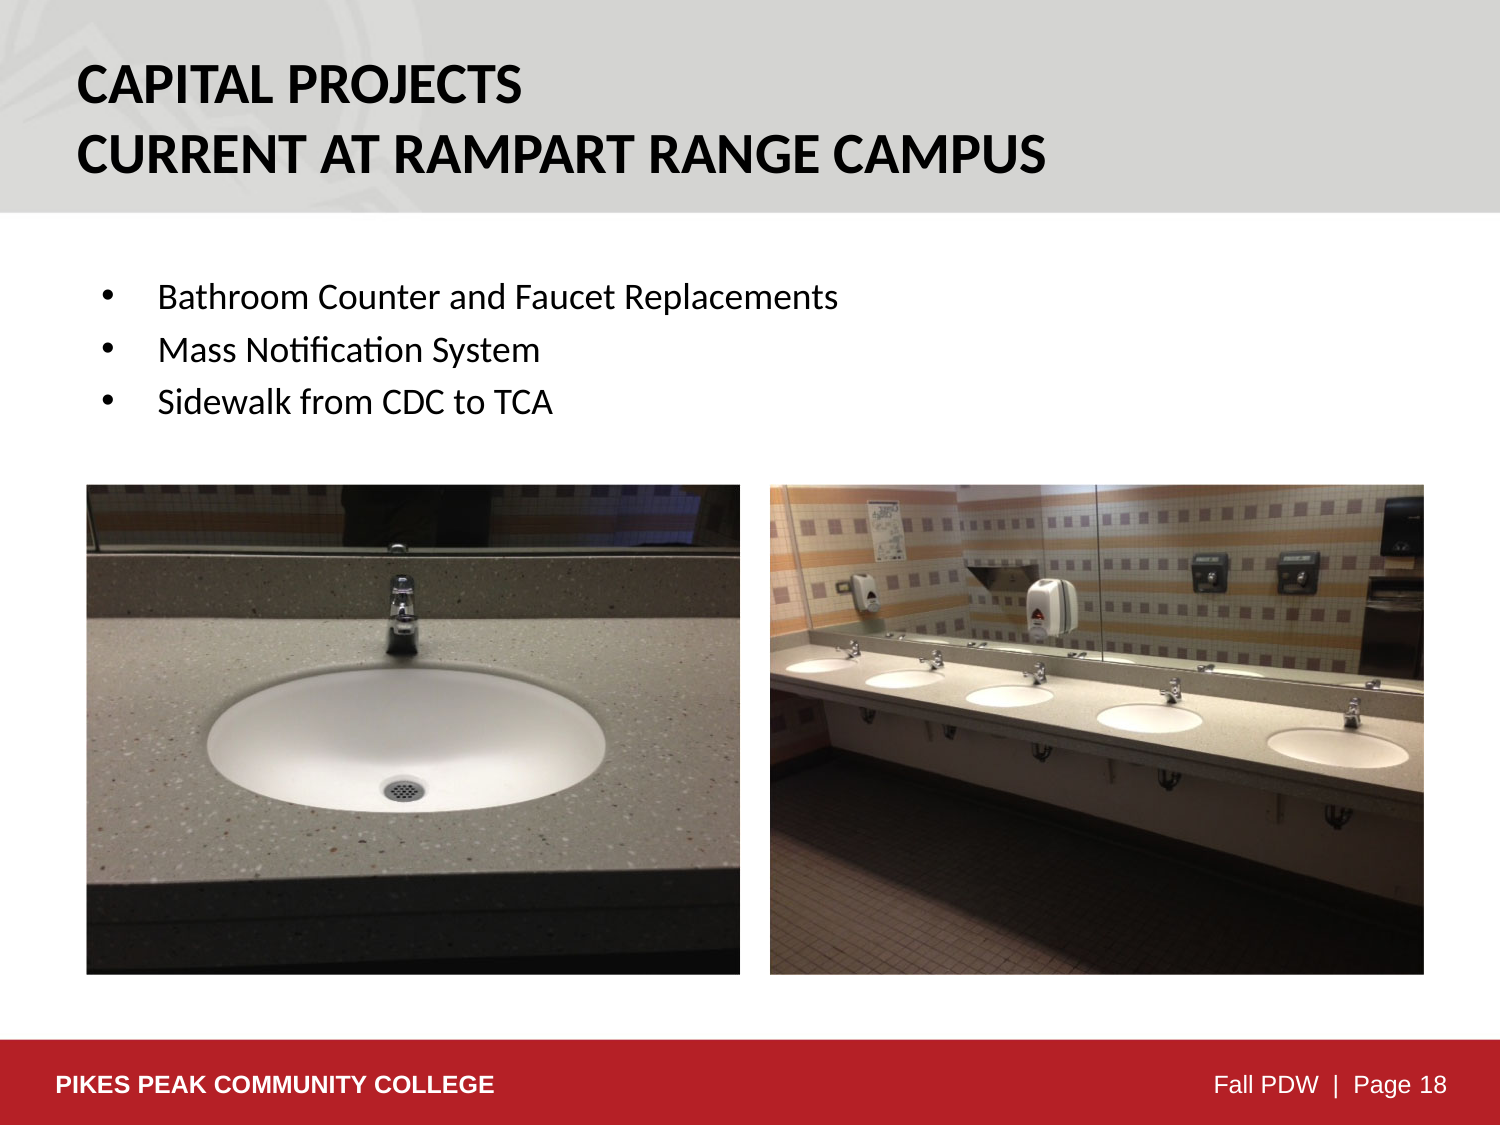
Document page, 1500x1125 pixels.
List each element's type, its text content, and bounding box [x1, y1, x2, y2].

text_box Bathroom Counter and Faucet Replacements Mass Notification System Sidewalk from CDC to TCA [86, 264, 1437, 553]
text_box Capital Projects Current at Rampart Range Campus [62, 37, 1462, 190]
text_box Fall PDW | Page 18 [802, 1060, 1462, 1106]
text_box PIKES PEAK COMMUNITY COLLEGE [40, 1060, 700, 1106]
picture [0, 0, 1500, 1125]
